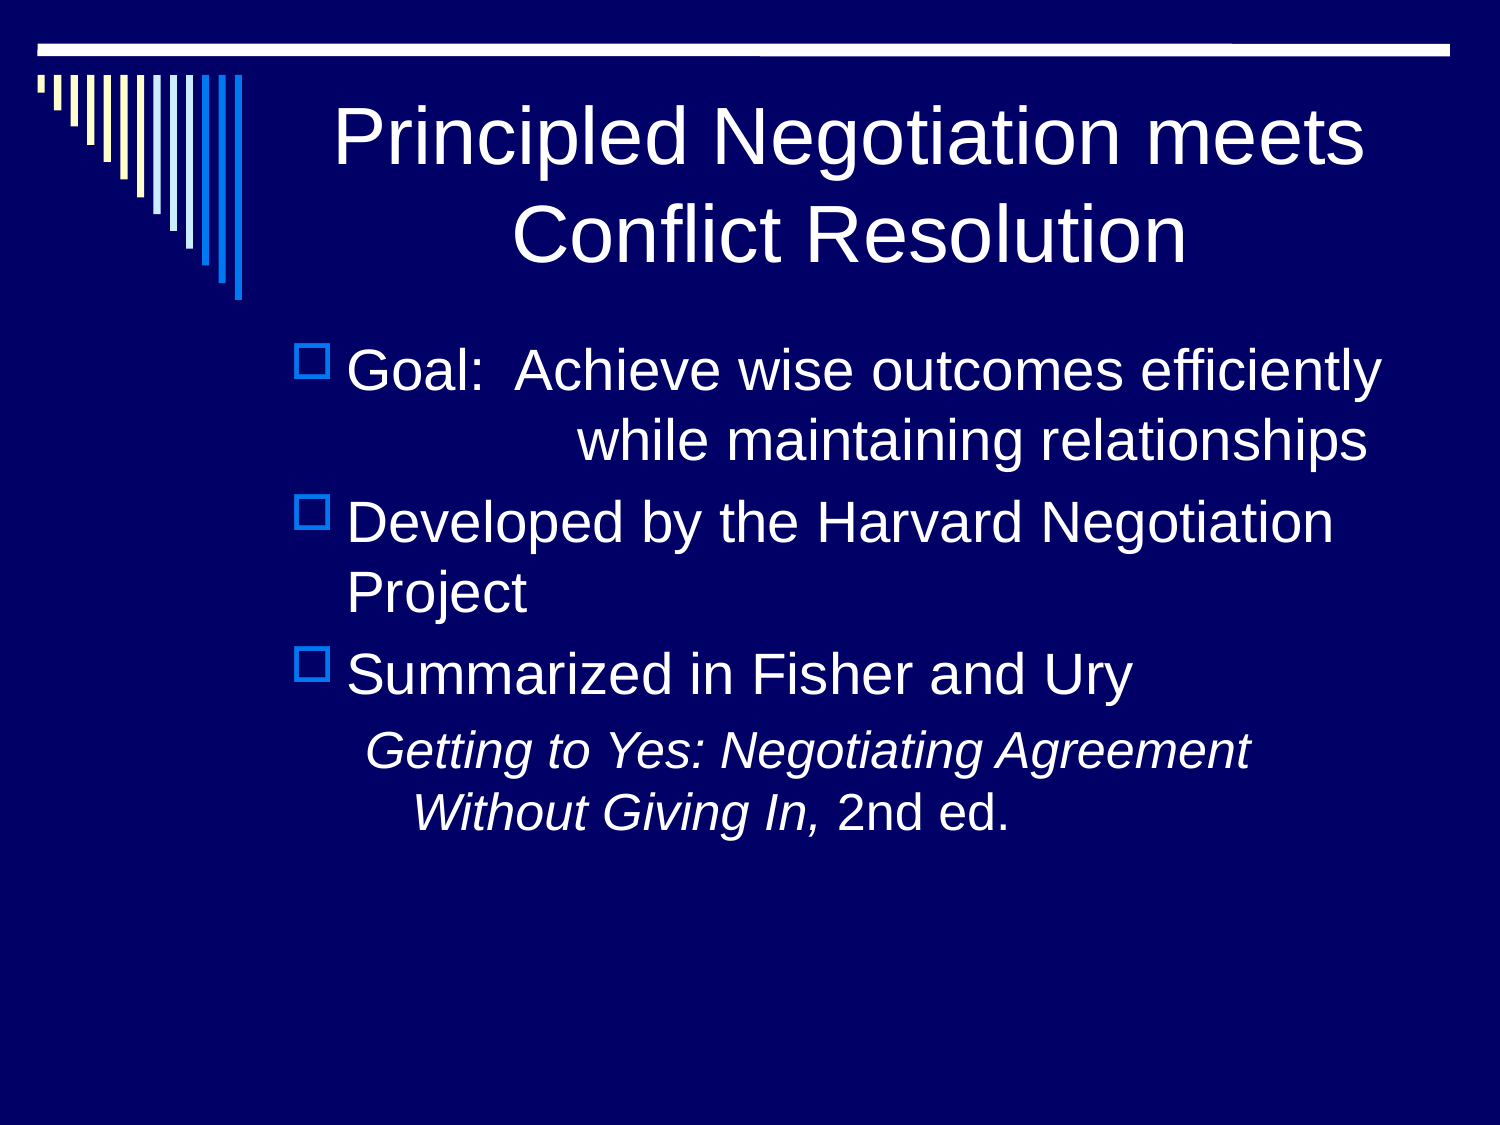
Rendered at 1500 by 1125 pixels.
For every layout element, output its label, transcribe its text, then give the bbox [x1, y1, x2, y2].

list Goal: Achieve wise outcomes efficiently while maintaining relationships Developed by the Harvard Negotiation Project Summarized in Fisher and Ury Getting to Yes: Negotiating Agreement Without Giving In, 2nd ed. [275, 324, 1425, 1000]
title Principled Negotiation meets Conflict Resolution [275, 75, 1425, 288]
